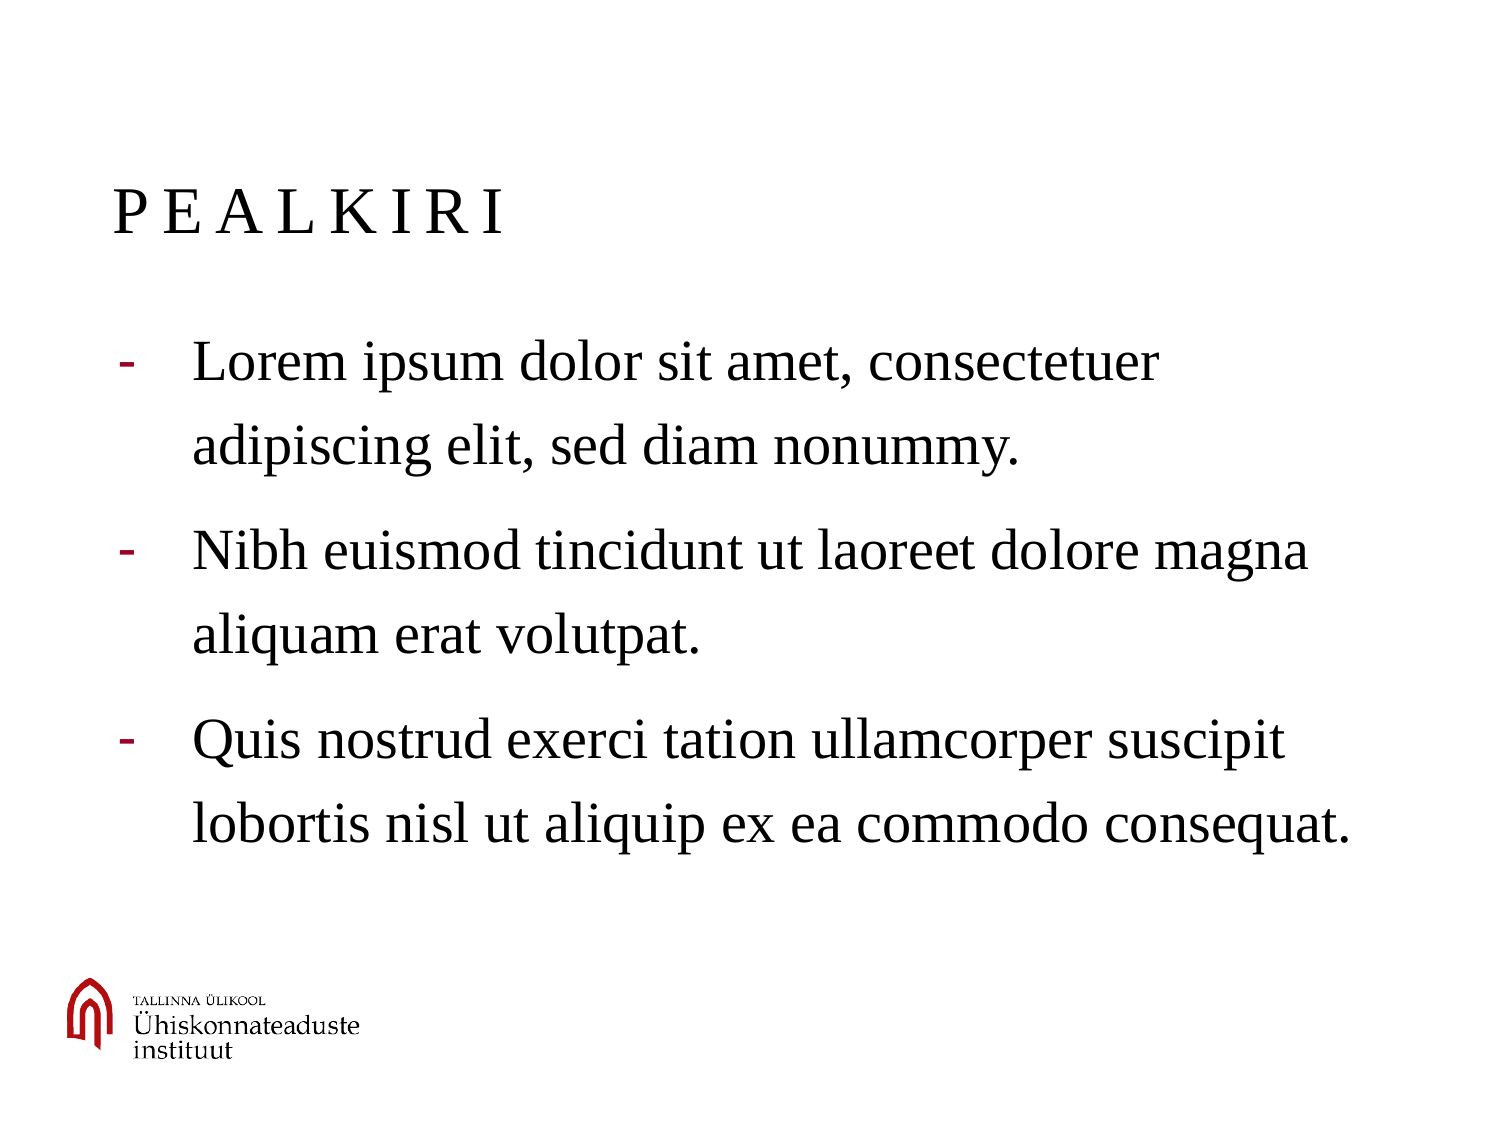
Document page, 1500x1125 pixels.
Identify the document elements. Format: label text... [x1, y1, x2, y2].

list Lorem ipsum dolor sit amet, consectetuer adipiscing elit, sed diam nonummy. Nibh euismod tincidunt ut laoreet dolore magna aliquam erat volutpat. Quis nostrud exerci tation ullamcorper suscipit lobortis nisl ut aliquip ex ea commodo consequat. [102, 301, 1400, 965]
title Pealkiri [97, 51, 1405, 255]
picture [26, 935, 400, 1120]
